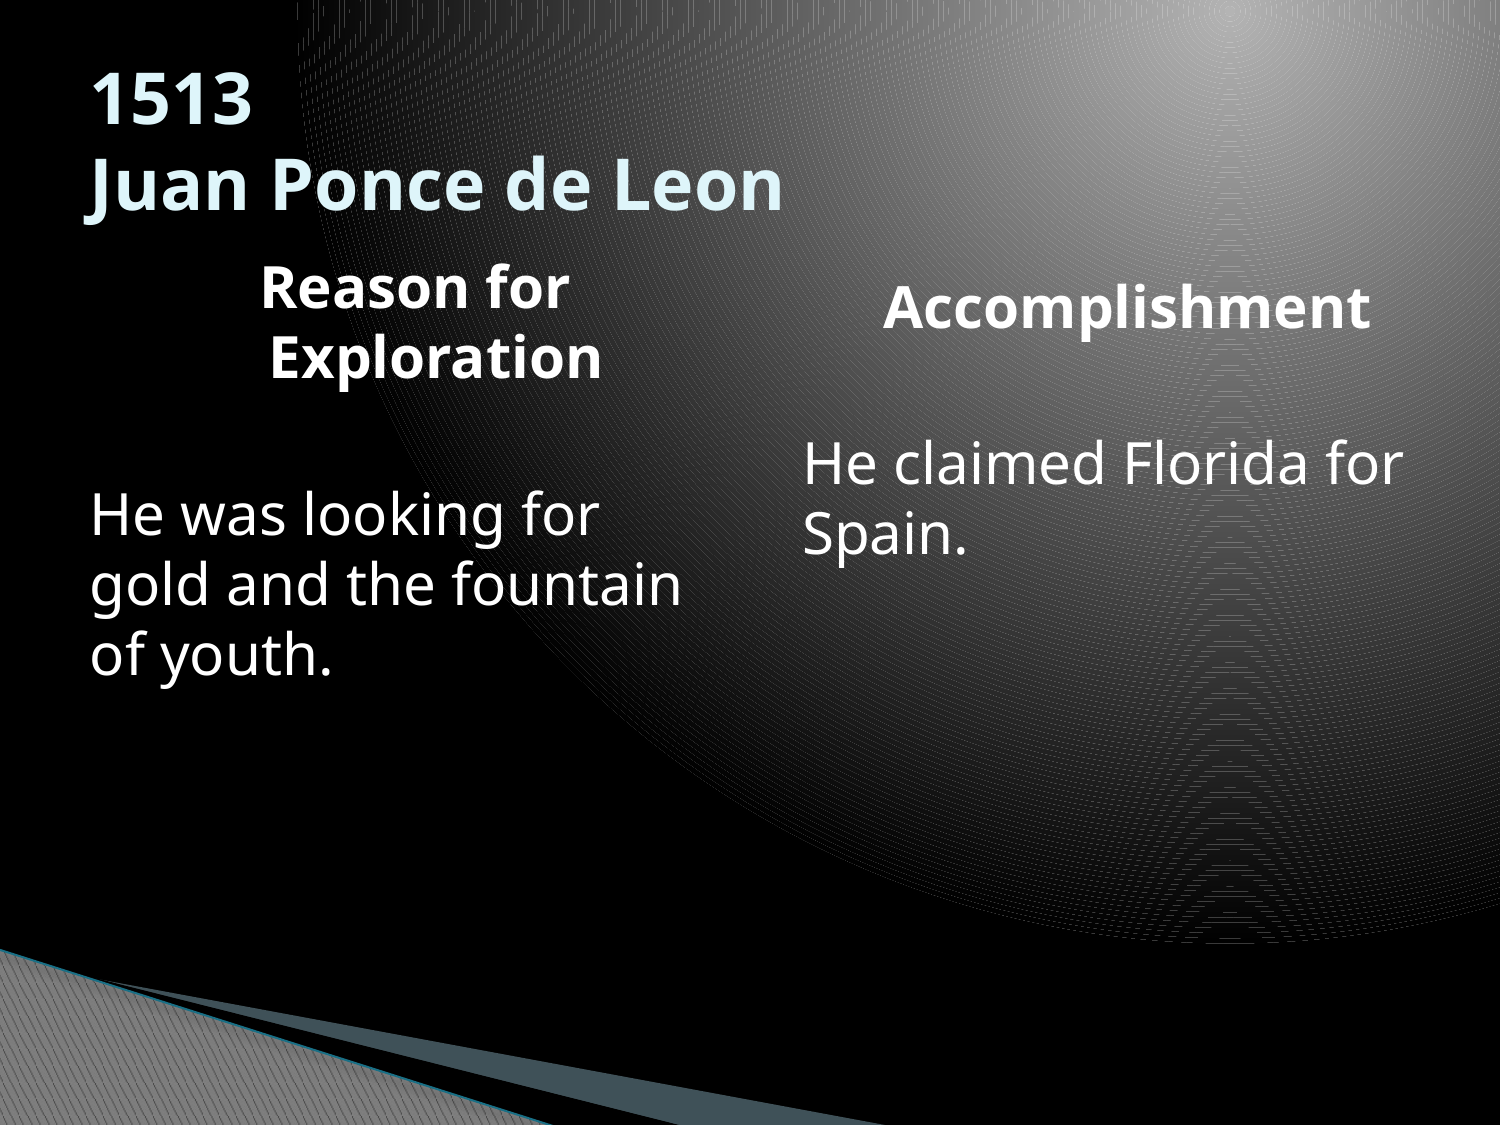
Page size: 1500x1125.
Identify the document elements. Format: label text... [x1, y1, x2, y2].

list Reason for Exploration He was looking for gold and the fountain of youth. [75, 243, 738, 986]
picture [0, 952, 543, 1125]
list Accomplishment He claimed Florida for Spain. [787, 262, 1450, 1005]
title 1513 Juan Ponce de Leon [75, 45, 1425, 233]
